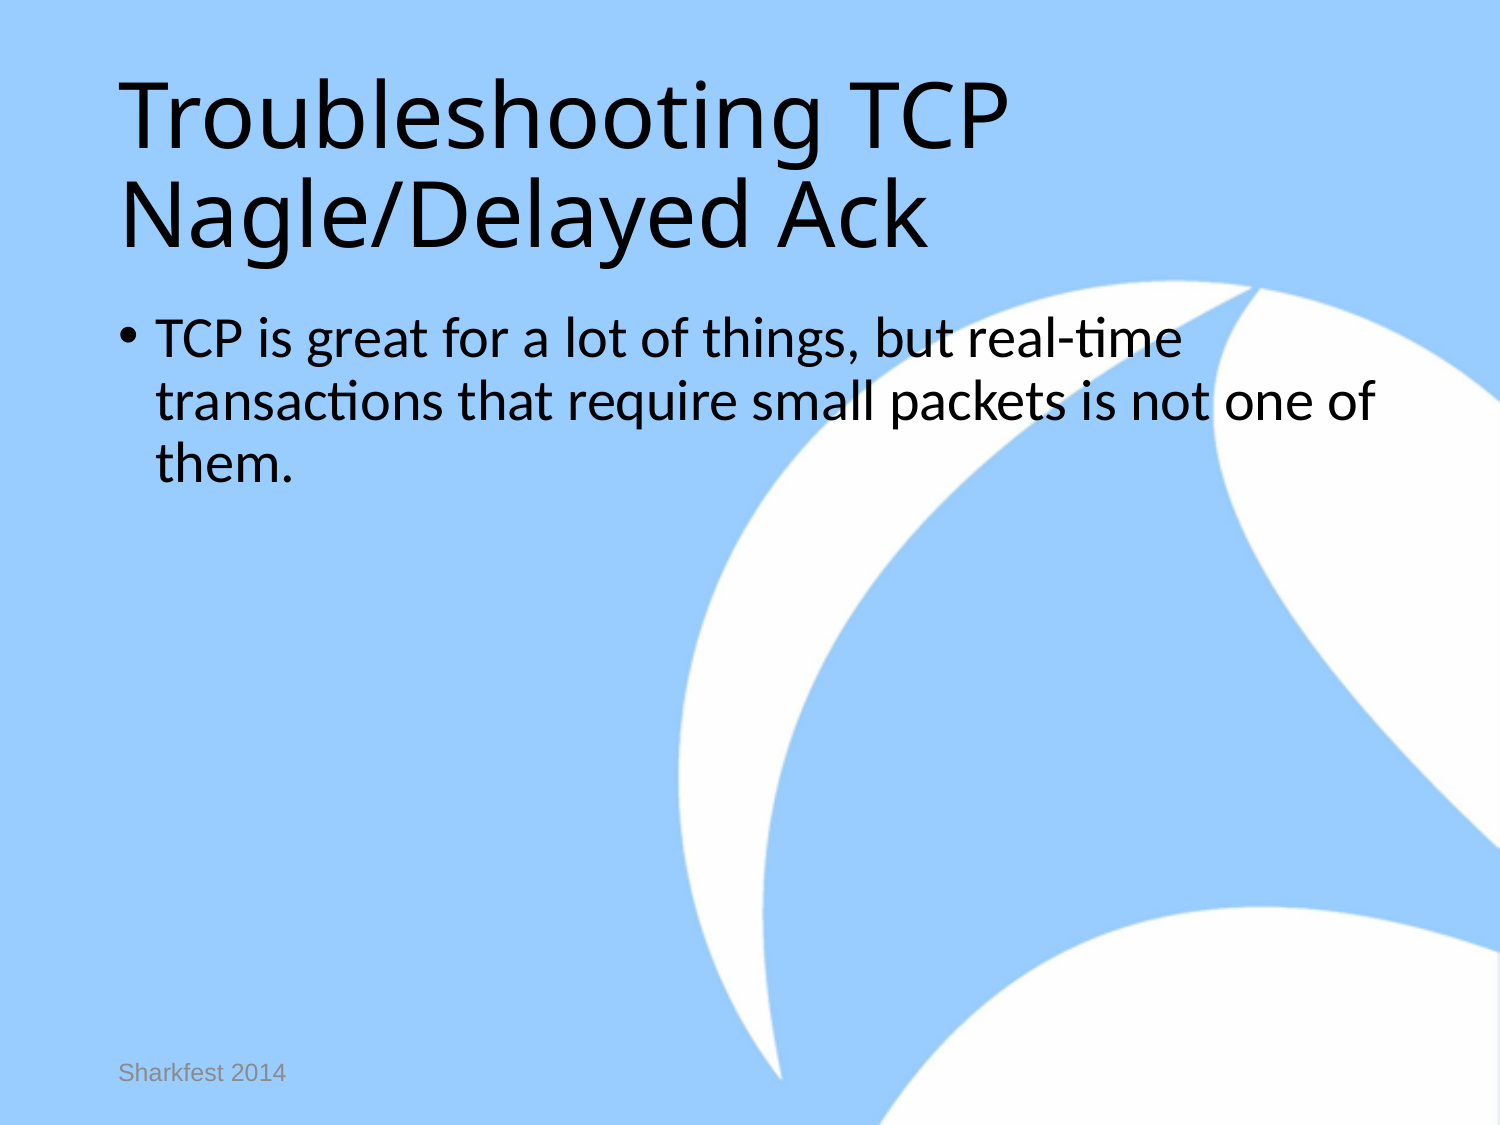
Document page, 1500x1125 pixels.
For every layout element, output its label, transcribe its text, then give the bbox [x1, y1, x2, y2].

footer Sharkfest 2014 [103, 1041, 610, 1102]
list TCP is great for a lot of things, but real-time transactions that require small packets is not one of them. [103, 299, 1397, 1014]
title Troubleshooting TCP Nagle/Delayed Ack [103, 59, 1397, 278]
picture [0, 0, 1500, 1125]
